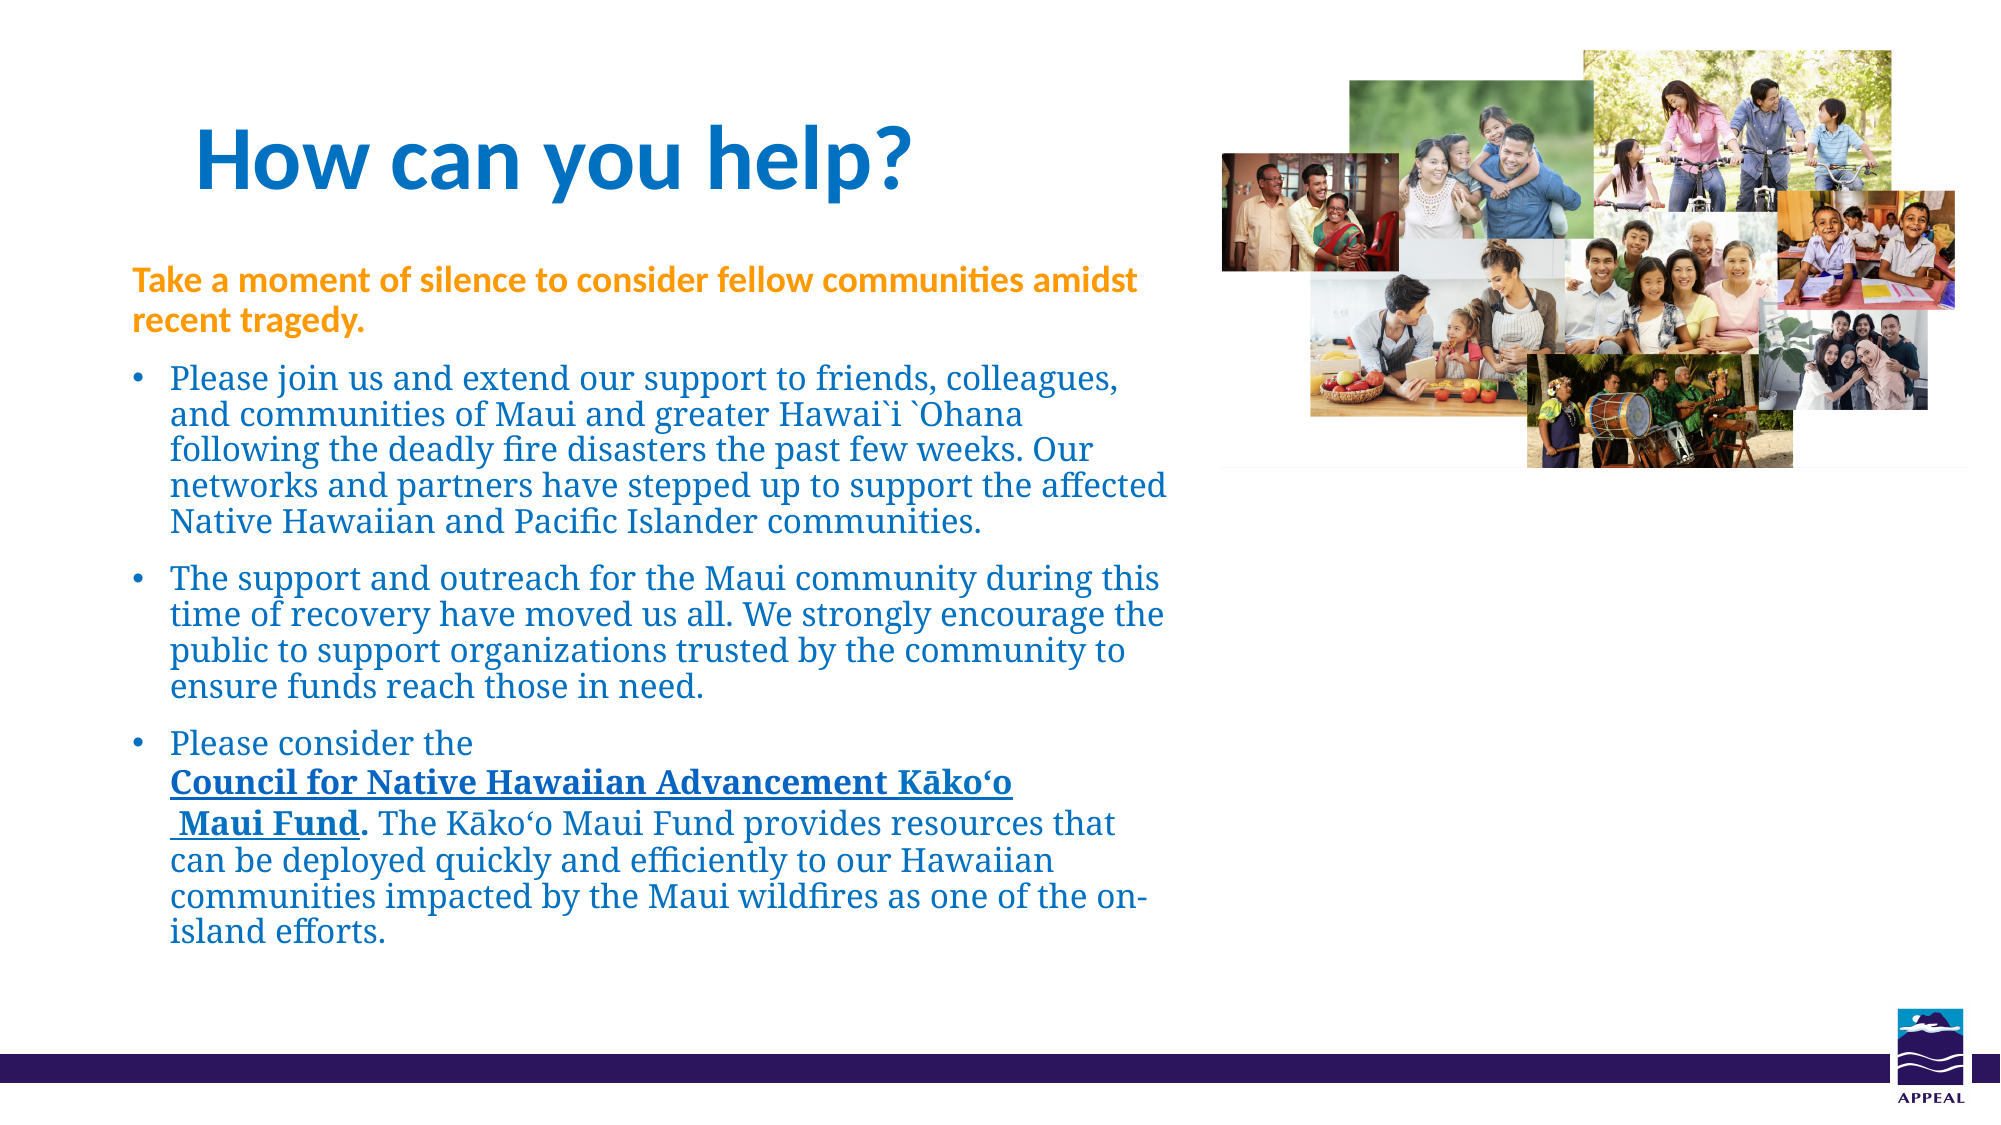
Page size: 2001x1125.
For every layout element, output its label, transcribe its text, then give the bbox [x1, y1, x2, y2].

list Take a moment of silence to consider fellow communities amidst recent tragedy. Please join us and extend our support to friends, colleagues, and communities of Maui and greater Hawai`i `Ohana following the deadly fire disasters the past few weeks. Our networks and partners have stepped up to support the affected Native Hawaiian and Pacific Islander communities. The support and outreach for the Maui community during this time of recovery have moved us all. We strongly encourage the public to support organizations trusted by the community to ensure funds reach those in need. Please consider the Council for Native Hawaiian Advancement Kākoʻo Maui Fund. The Kākoʻo Maui Fund provides resources that can be deployed quickly and efficiently to our Hawaiian communities impacted by the Maui wildfires as one of the on-island efforts. [117, 252, 1195, 512]
text_box [1972, 1054, 2000, 1083]
picture [1220, 0, 1968, 468]
text_box [0, 1054, 1890, 1083]
title How can you help? [180, 47, 1220, 272]
picture [1890, 1002, 1972, 1107]
